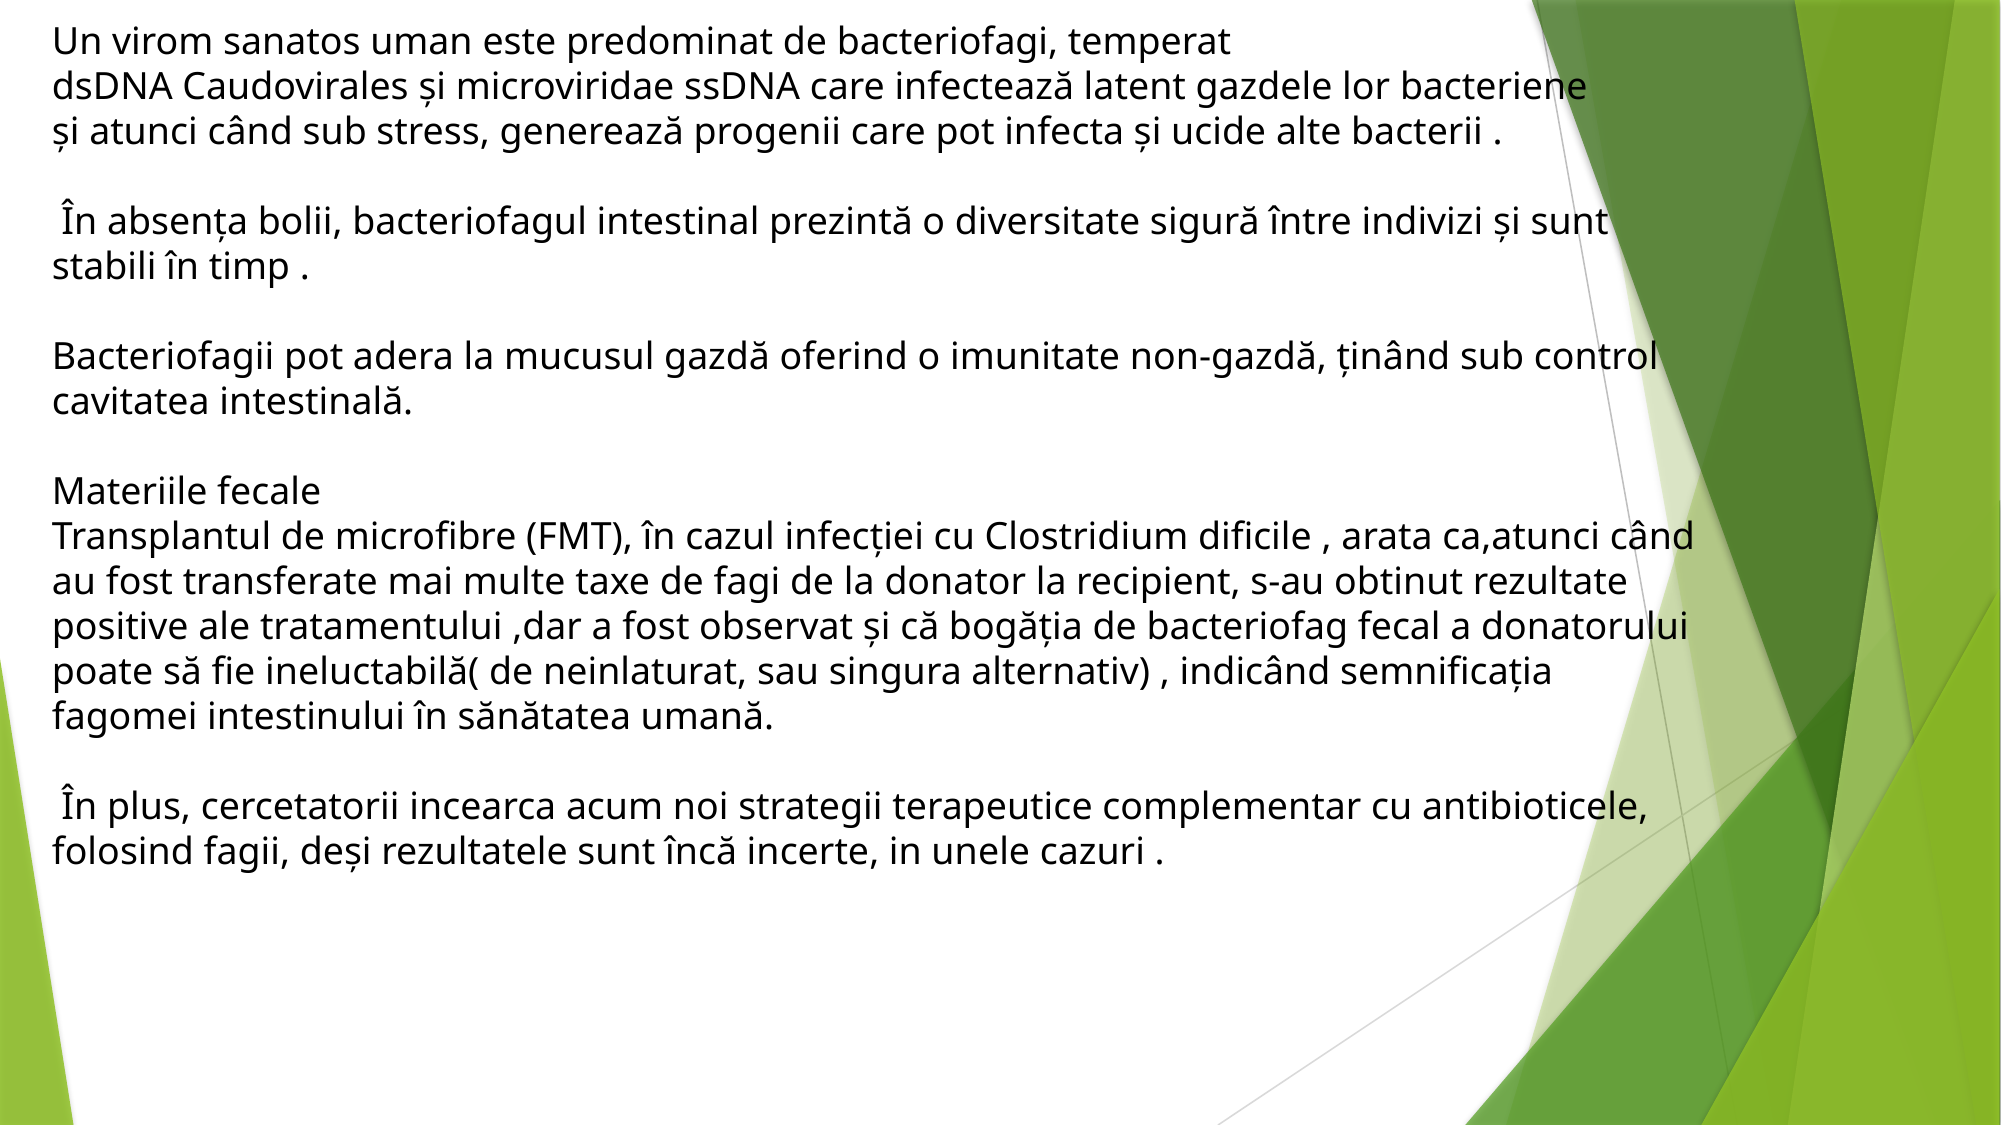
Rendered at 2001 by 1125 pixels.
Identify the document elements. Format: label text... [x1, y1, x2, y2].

text_box Un virom sanatos uman este predominat de bacteriofagi, temperat dsDNA Caudovirales și microviridae ssDNA care infectează latent gazdele lor bacteriene și atunci când sub stress, generează progenii care pot infecta și ucide alte bacterii . În absența bolii, bacteriofagul intestinal prezintă o diversitate sigură între indivizi și sunt stabili în timp . Bacteriofagii pot adera la mucusul gazdă oferind o imunitate non-gazdă, ținând sub control cavitatea intestinală. Materiile fecale Transplantul de microfibre (FMT), în cazul infecției cu Clostridium dificile , arata ca,atunci când au fost transferate mai multe taxe de fagi de la donator la recipient, s-au obtinut rezultate positive ale tratamentului ,dar a fost observat și că bogăția de bacteriofag fecal a donatorului poate să fie ineluctabilă( de neinlaturat, sau singura alternativ) , indicând semnificația fagomei intestinului în sănătatea umană. În plus, cercetatorii incearca acum noi strategii terapeutice complementar cu antibioticele, folosind fagii, deși rezultatele sunt încă incerte, in unele cazuri . [37, 9, 1713, 880]
